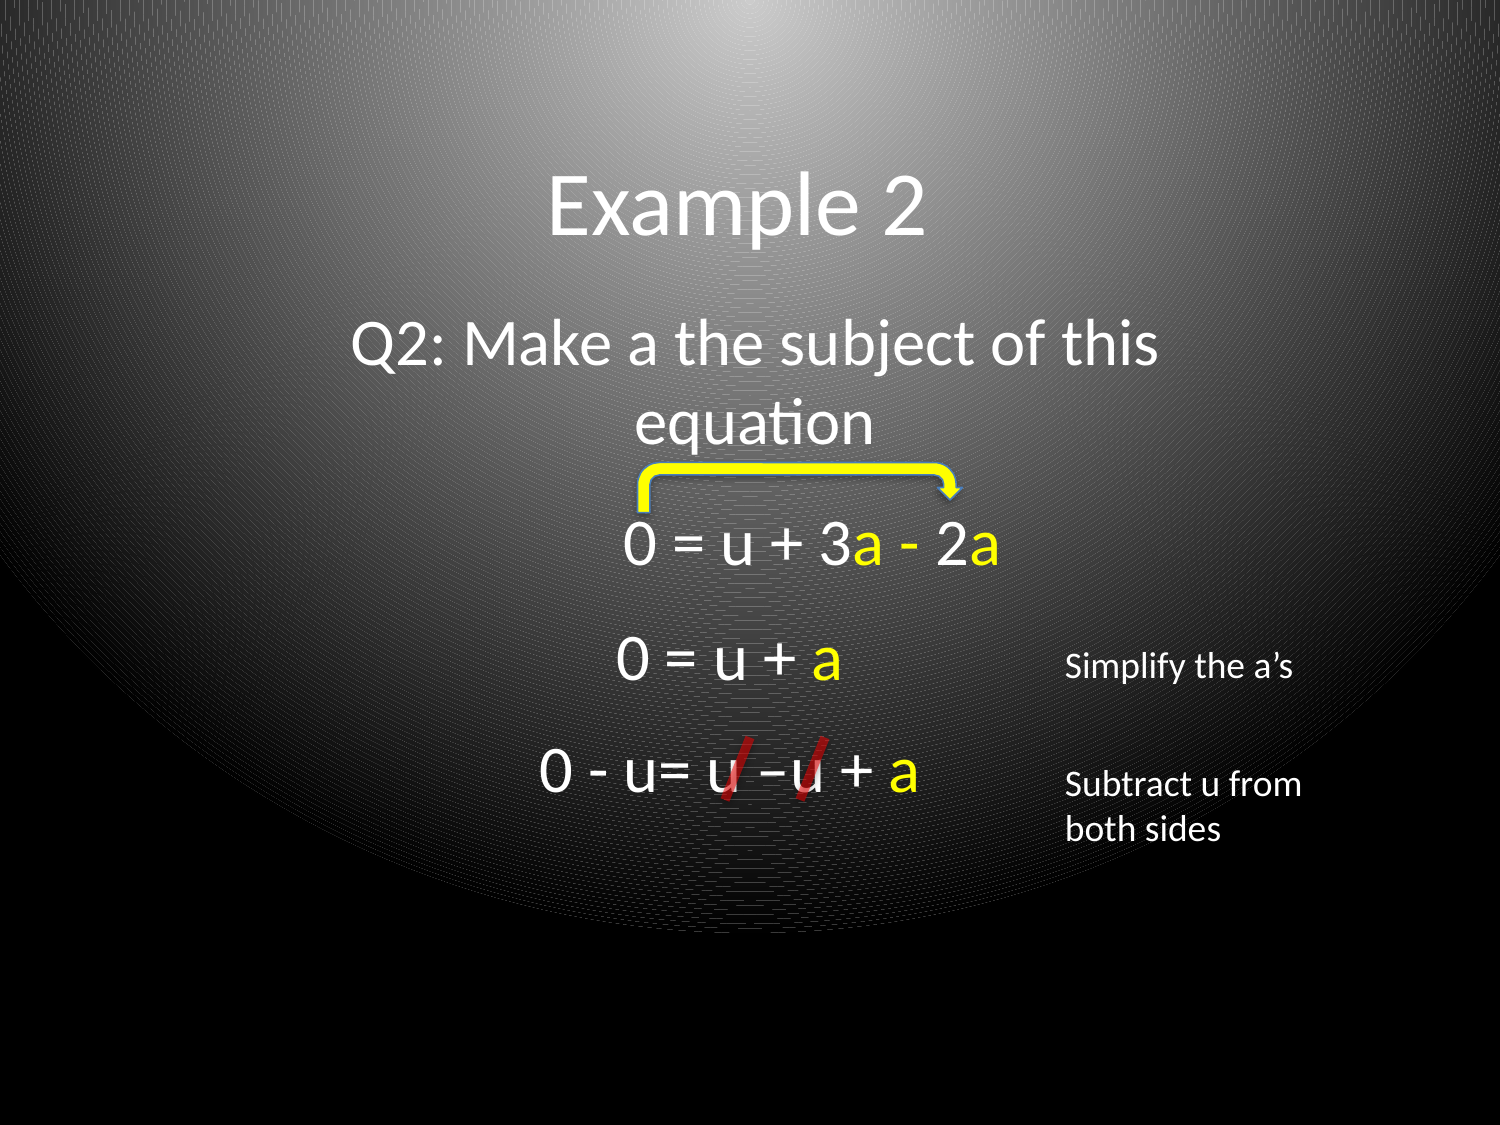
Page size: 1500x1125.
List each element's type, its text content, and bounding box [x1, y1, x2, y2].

title Example 2 [100, 78, 1376, 320]
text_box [212, 462, 1351, 859]
subtitle Q2: Make a the subject of this equation [230, 290, 1281, 460]
